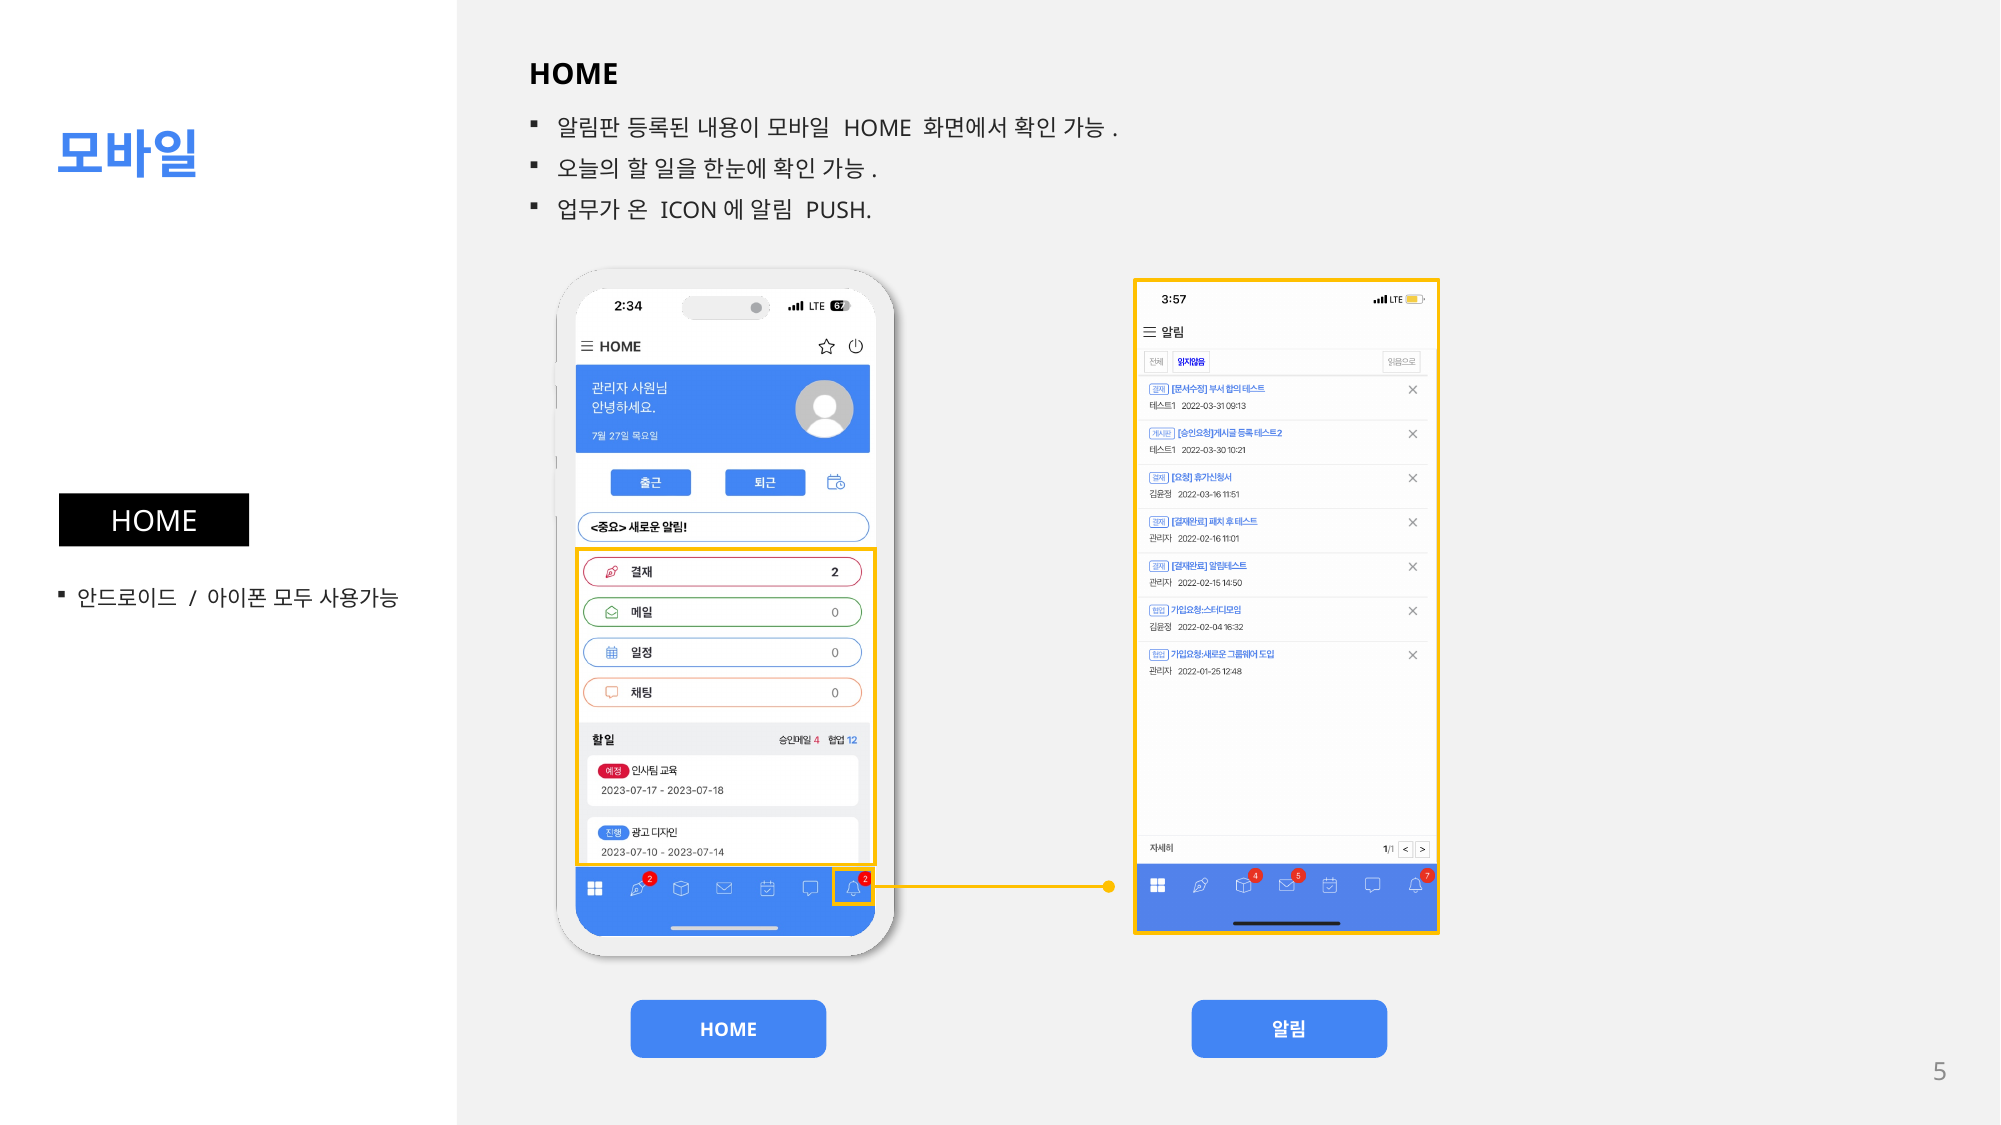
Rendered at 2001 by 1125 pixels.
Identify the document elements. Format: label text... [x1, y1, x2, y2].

text_box HOME [514, 30, 959, 92]
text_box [554, 269, 895, 956]
text_box HOME [629, 998, 828, 1059]
text_box HOME [58, 492, 250, 548]
text_box 알림판 등록된 내용이 모바일 HOME 화면에서 확인 가능. 오늘의 할 일을 한눈에 확인 가능. 업무가 온 ICON에 알림 PUSH. [514, 92, 1905, 231]
picture [1136, 281, 1437, 931]
text_box 모바일 [41, 114, 410, 192]
text_box 안드로이드 / 아이폰 모두 사용가능 [41, 563, 457, 618]
text_box 알림 [1190, 998, 1389, 1059]
